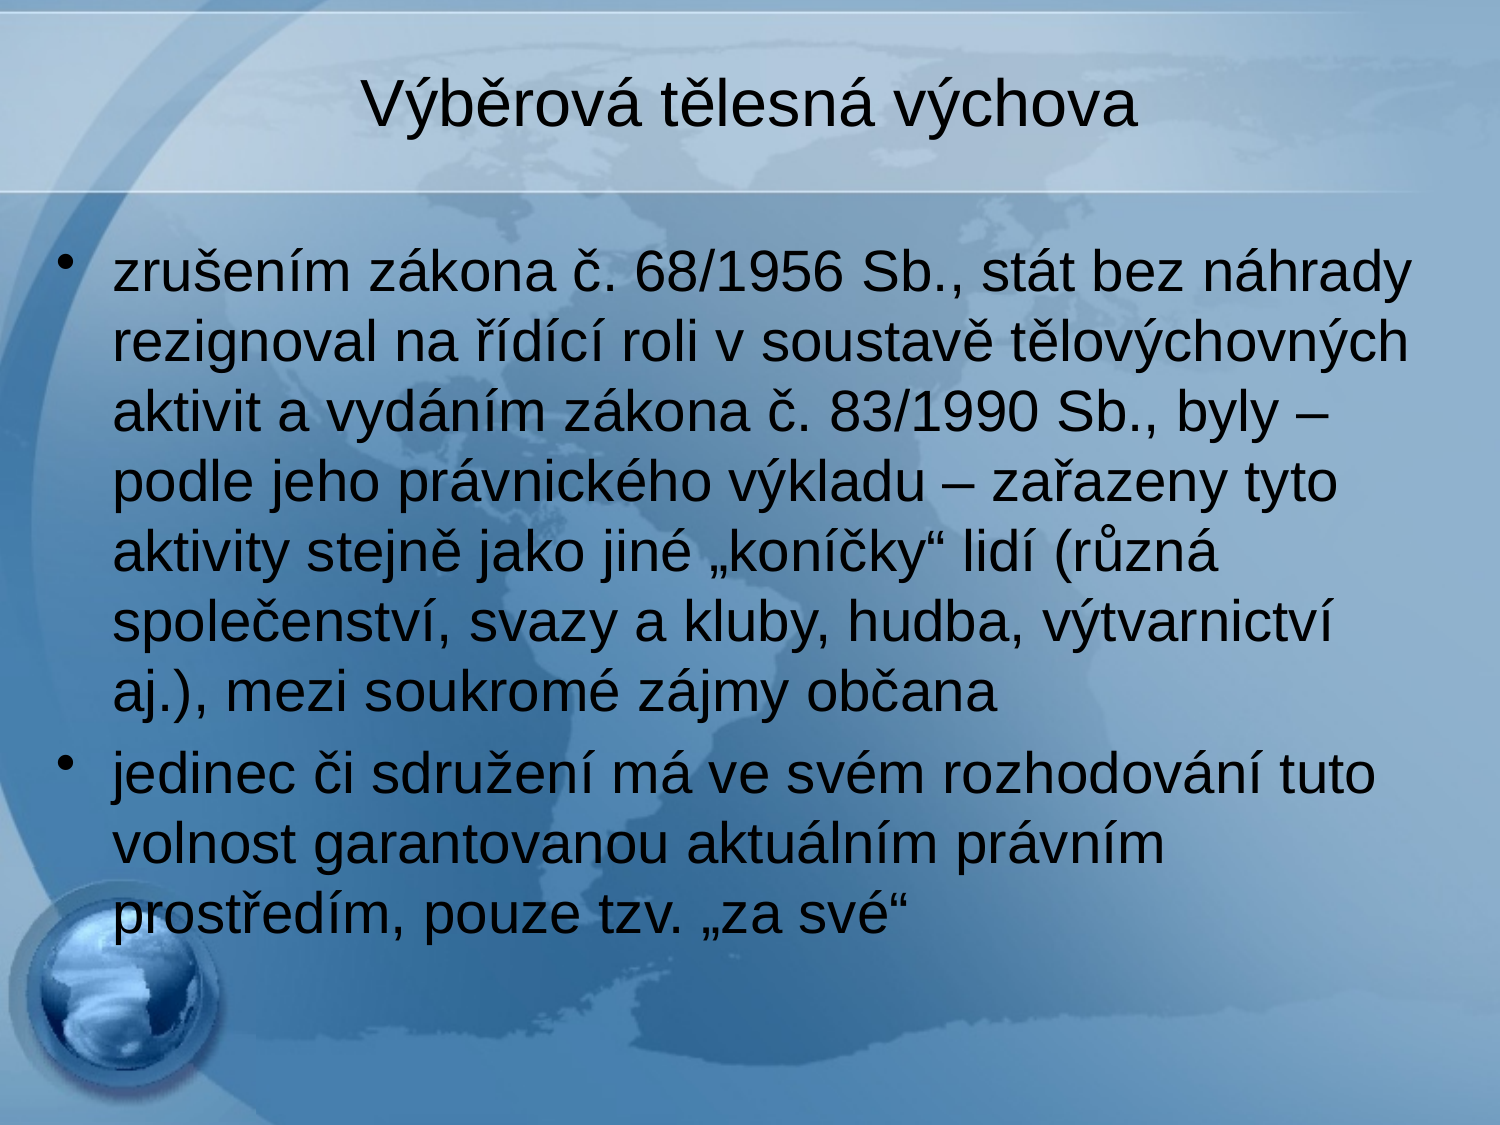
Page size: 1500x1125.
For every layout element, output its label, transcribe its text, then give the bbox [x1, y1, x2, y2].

picture [0, 0, 1500, 1125]
list zrušením zákona č. 68/1956 Sb., stát bez náhrady rezignoval na řídící roli v soustavě tělovýchovných aktivit a vydáním zákona č. 83/1990 Sb., byly – podle jeho právnického výkladu – zařazeny tyto aktivity stejně jako jiné „koníčky“ lidí (různá společenství, svazy a kluby, hudba, výtvarnictví aj.), mezi soukromé zájmy občana jedinec či sdružení má ve svém rozhodování tuto volnost garantovanou aktuálním právním prostředím, pouze tzv. „za své“ [40, 225, 1453, 1000]
title Výběrová tělesná výchova [112, 24, 1388, 175]
